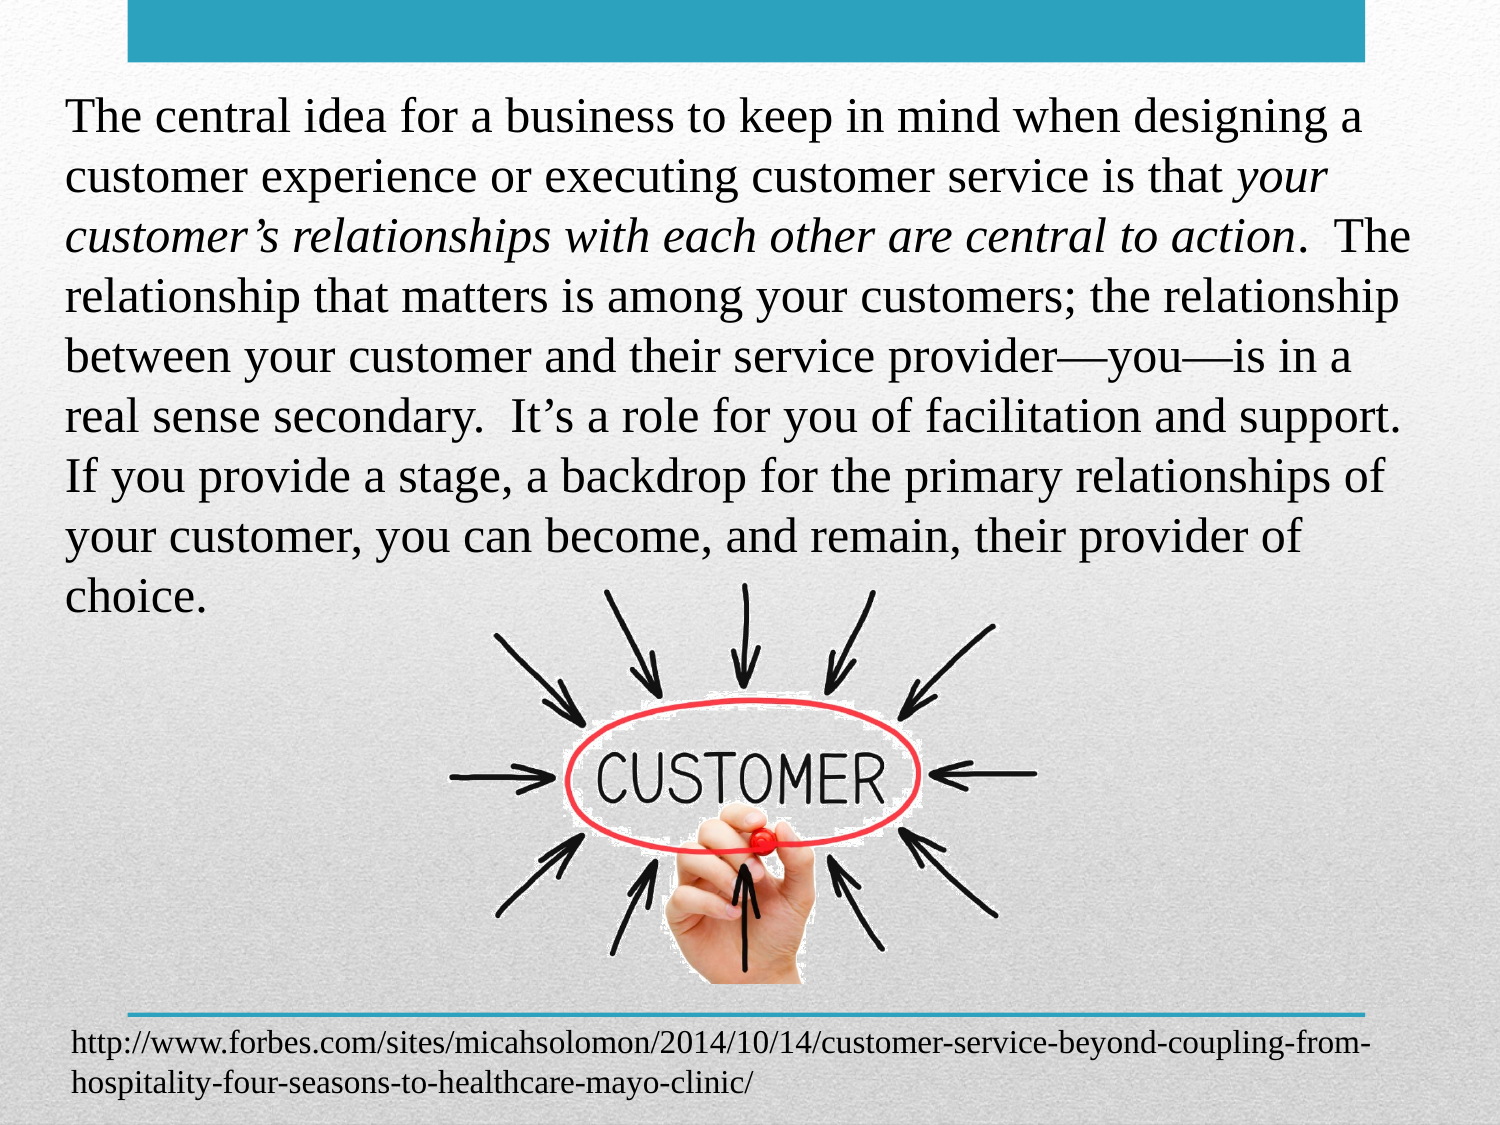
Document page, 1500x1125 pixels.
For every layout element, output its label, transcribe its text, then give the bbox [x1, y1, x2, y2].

text_box The central idea for a business to keep in mind when designing a customer experience or executing customer service is that your customer’s relationships with each other are central to action. The relationship that matters is among your customers; the relationship between your customer and their service provider—you—is in a real sense secondary. It’s a role for you of facilitation and support. If you provide a stage, a backdrop for the primary relationships of your customer, you can become, and remain, their provider of choice. [50, 74, 1438, 630]
text_box http://www.forbes.com/sites/micahsolomon/2014/10/14/customer-service-beyond-coupling-from-hospitality-four-seasons-to-healthcare-mayo-clinic/ [56, 1012, 1432, 1107]
picture [436, 574, 1051, 985]
